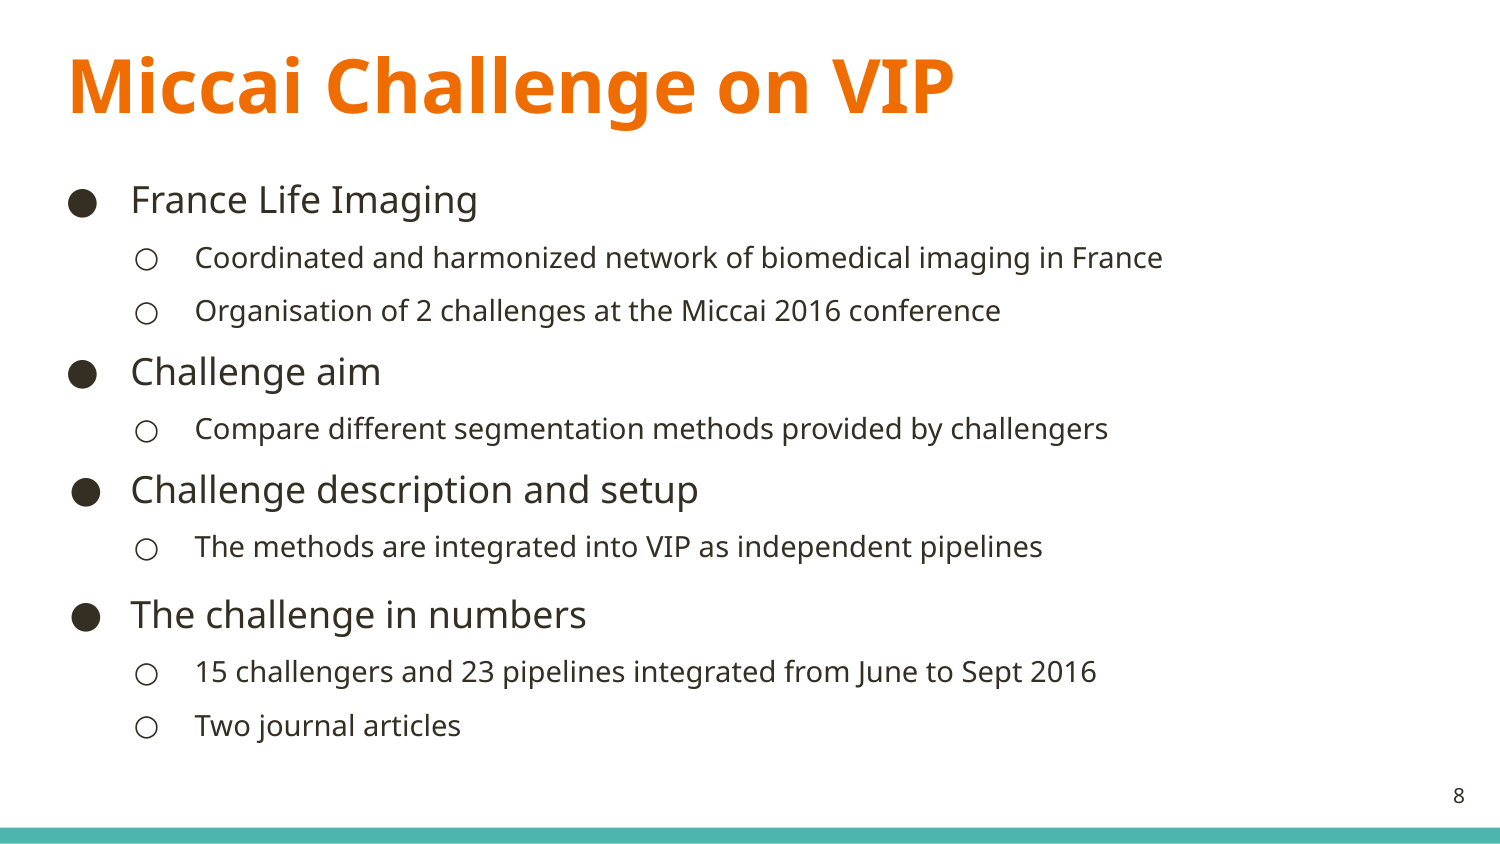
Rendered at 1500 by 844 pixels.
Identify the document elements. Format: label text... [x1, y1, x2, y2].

title Miccai Challenge on VIP [51, 23, 1449, 140]
list France Life Imaging Coordinated and harmonized network of biomedical imaging in France Organisation of 2 challenges at the Miccai 2016 conference Challenge aim Compare different segmentation methods provided by challengers Challenge description and setup The methods are integrated into VIP as independent pipelines The challenge in numbers 15 challengers and 23 pipelines integrated from June to Sept 2016 Two journal articles [51, 170, 1478, 769]
slide_number 8 [1389, 764, 1480, 830]
